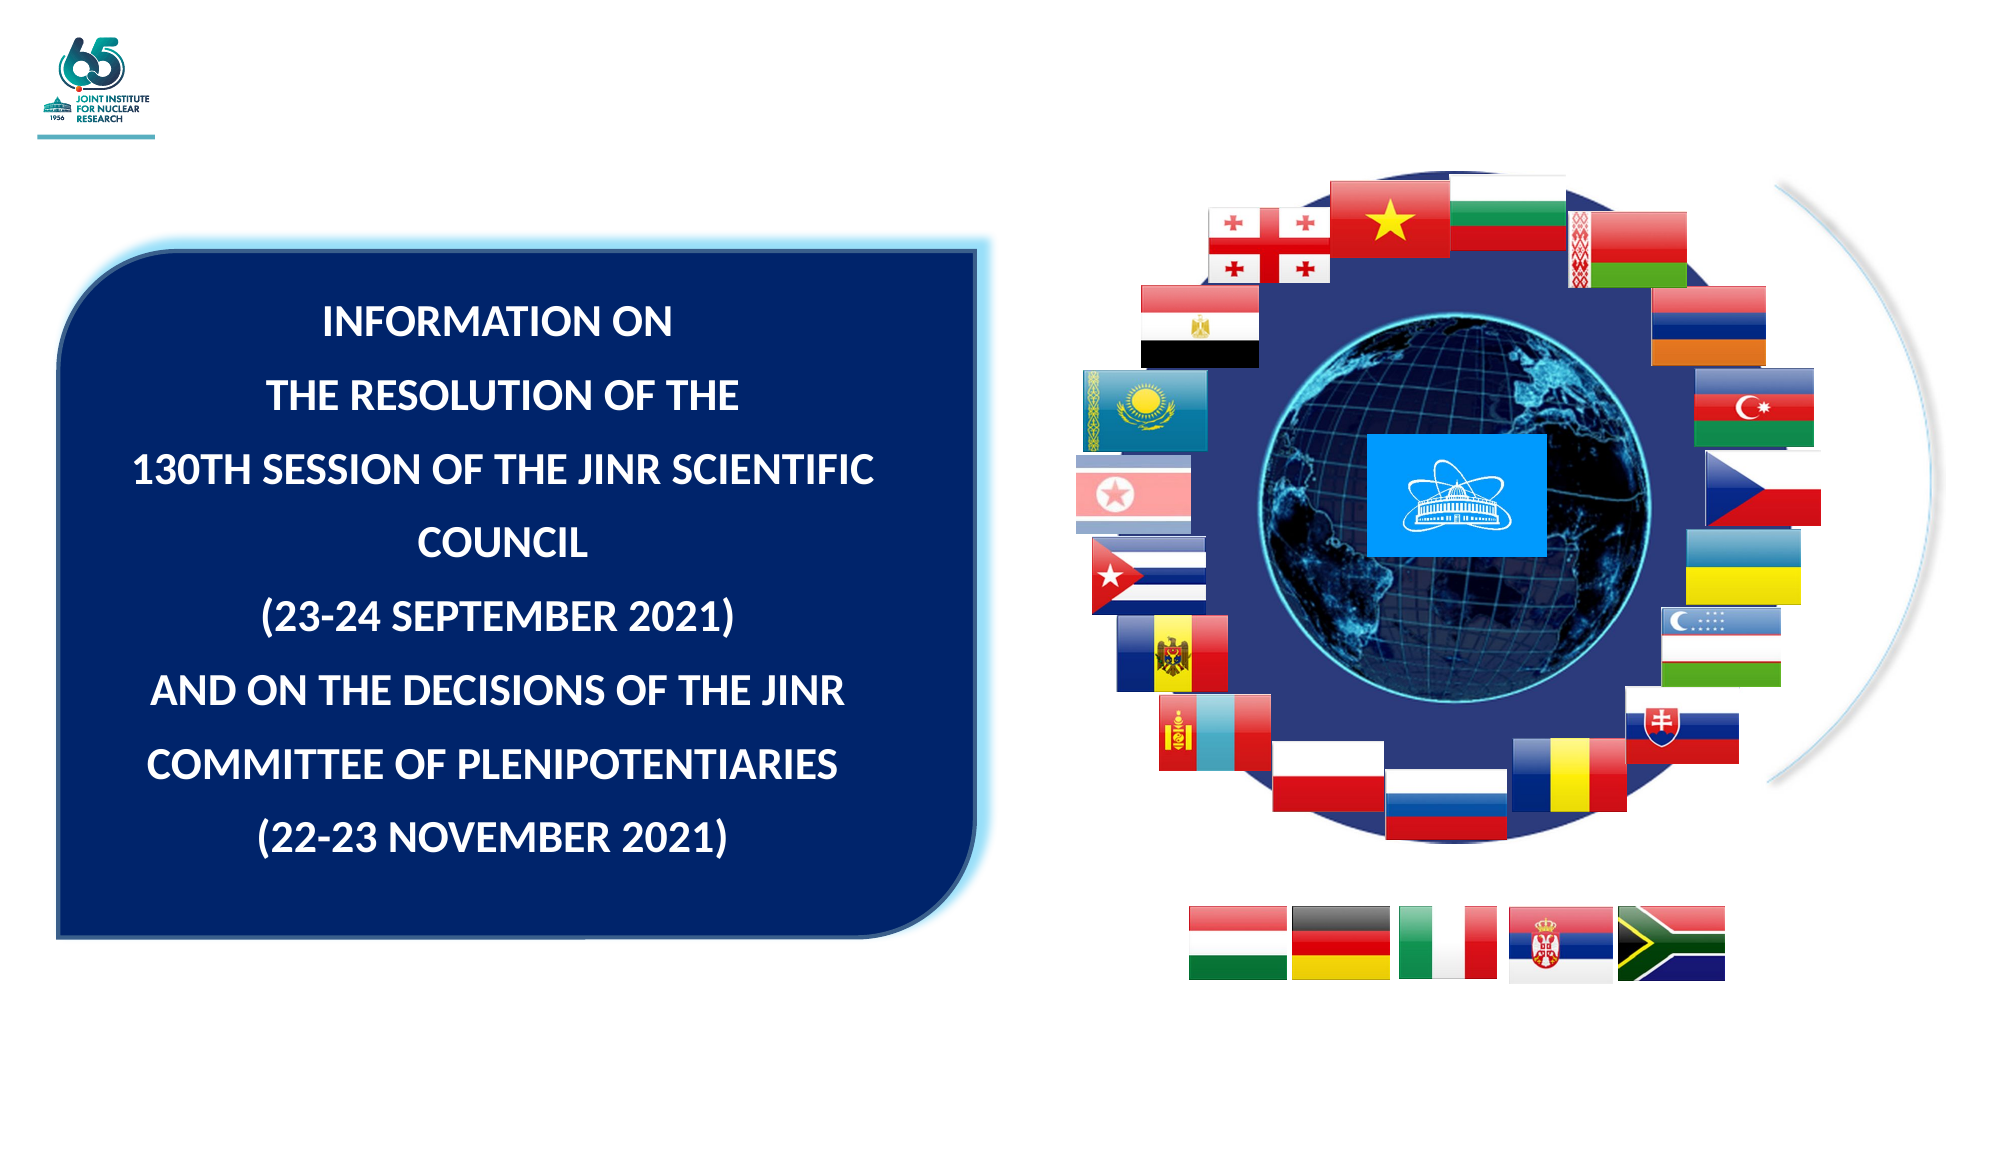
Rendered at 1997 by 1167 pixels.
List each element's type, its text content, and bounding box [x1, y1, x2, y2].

picture [1188, 905, 1288, 980]
picture [1618, 905, 1725, 981]
picture [1076, 171, 1946, 844]
picture [1291, 905, 1391, 980]
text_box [37, 37, 156, 140]
text_box Information on the Resolution of the 130th session of the JINR Scientific Council (23-24 september 2021) and on the decisions of the JINR Committee of Plenipotentiaries (22-23 november 2021) [58, 218, 938, 943]
picture [1138, 420, 1164, 430]
picture [1509, 906, 1613, 984]
text_box [938, 248, 977, 908]
picture [1398, 905, 1497, 980]
